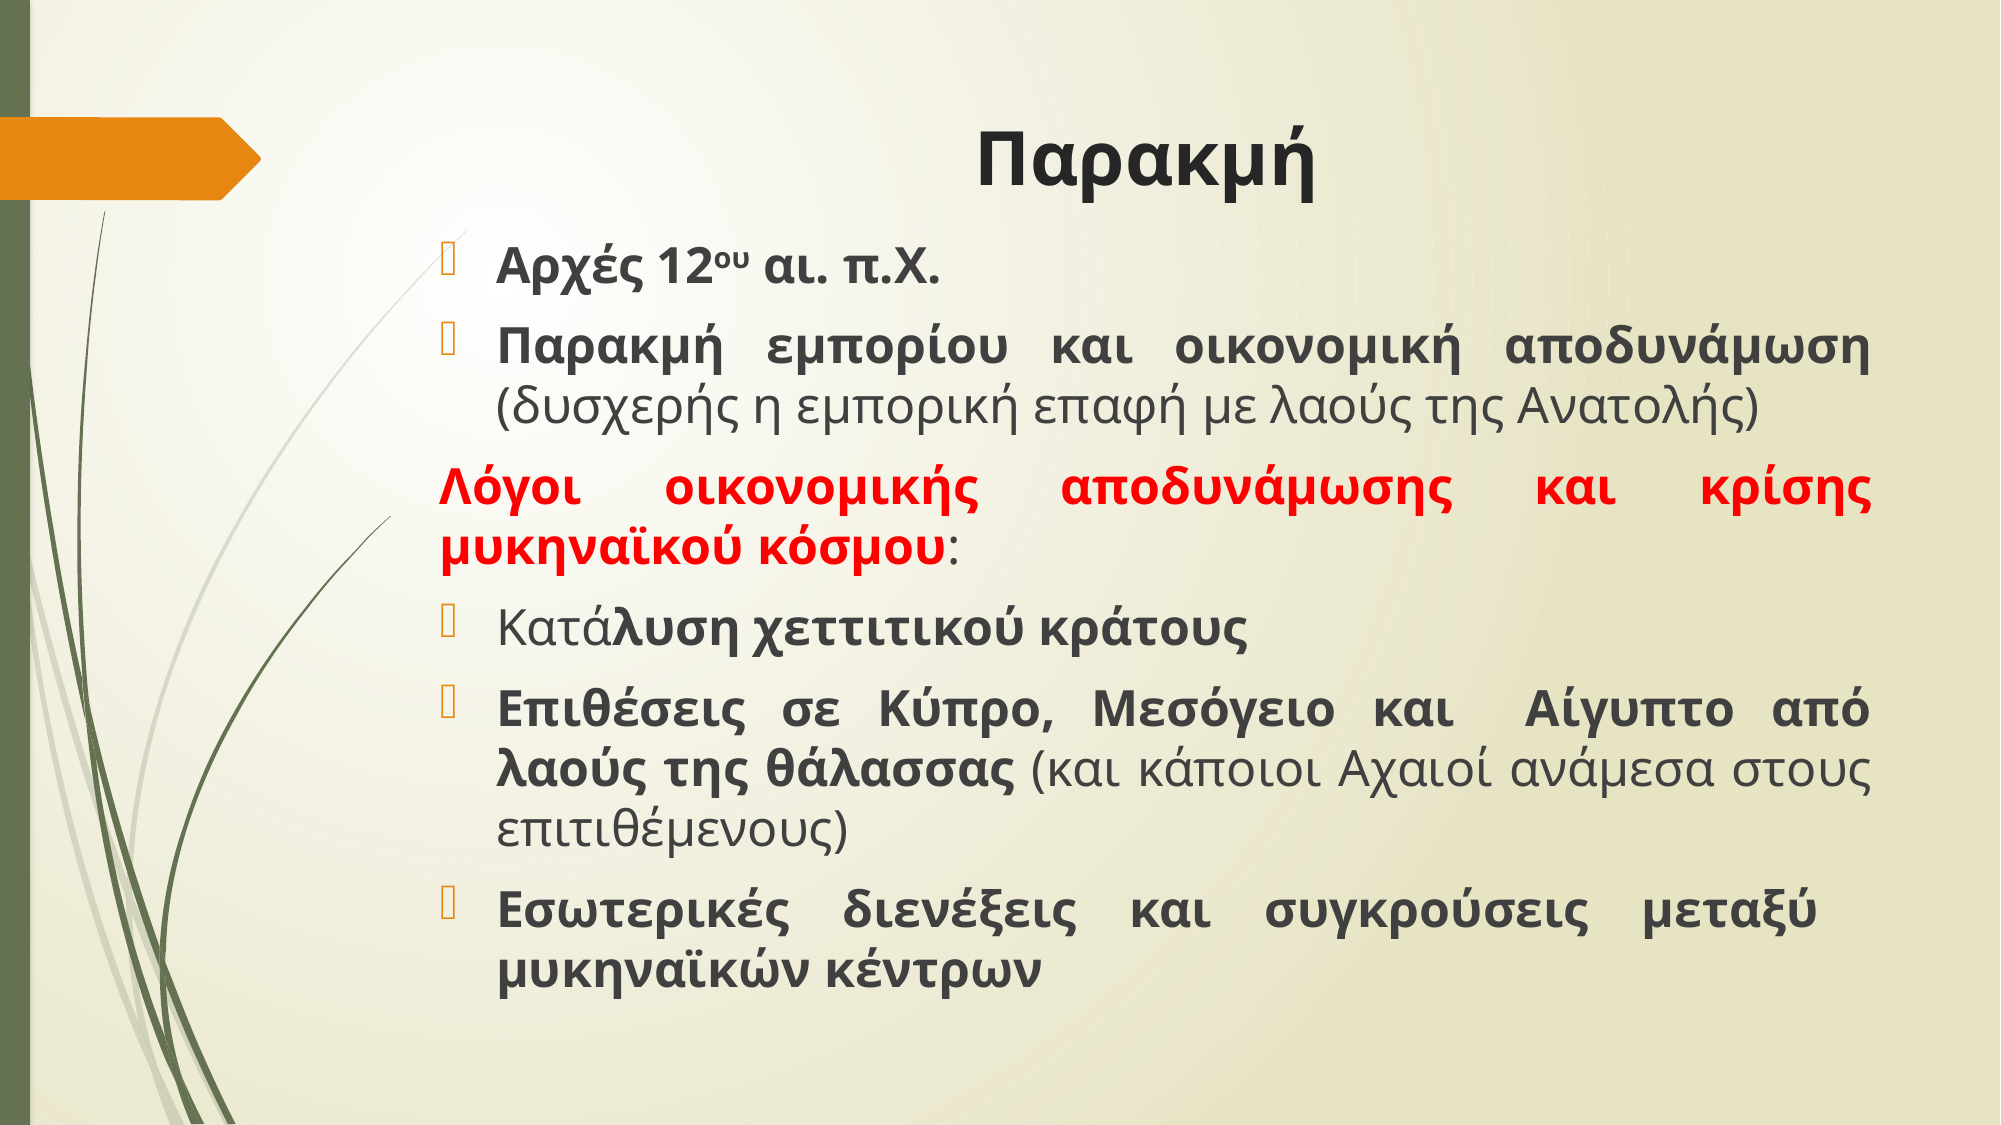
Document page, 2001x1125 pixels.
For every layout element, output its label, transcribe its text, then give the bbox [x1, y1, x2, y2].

list Αρχές 12ου αι. π.Χ. Παρακμή εμπορίου και οικονομική αποδυνάμωση (δυσχερής η εμπορική επαφή με λαούς της Ανατολής) Λόγοι οικονομικής αποδυνάμωσης και κρίσης μυκηναϊκού κόσμου: Κατάλυση χεττιτικού κράτους Επιθέσεις σε Κύπρο, Μεσόγειο και Αίγυπτο από λαούς της θάλασσας (και κάποιοι Αχαιοί ανάμεσα στους επιτιθέμενους) Εσωτερικές διενέξεις και συγκρούσεις μεταξύ μυκηναϊκών κέντρων [424, 225, 1888, 1068]
title Παρακμή [425, 102, 1888, 225]
